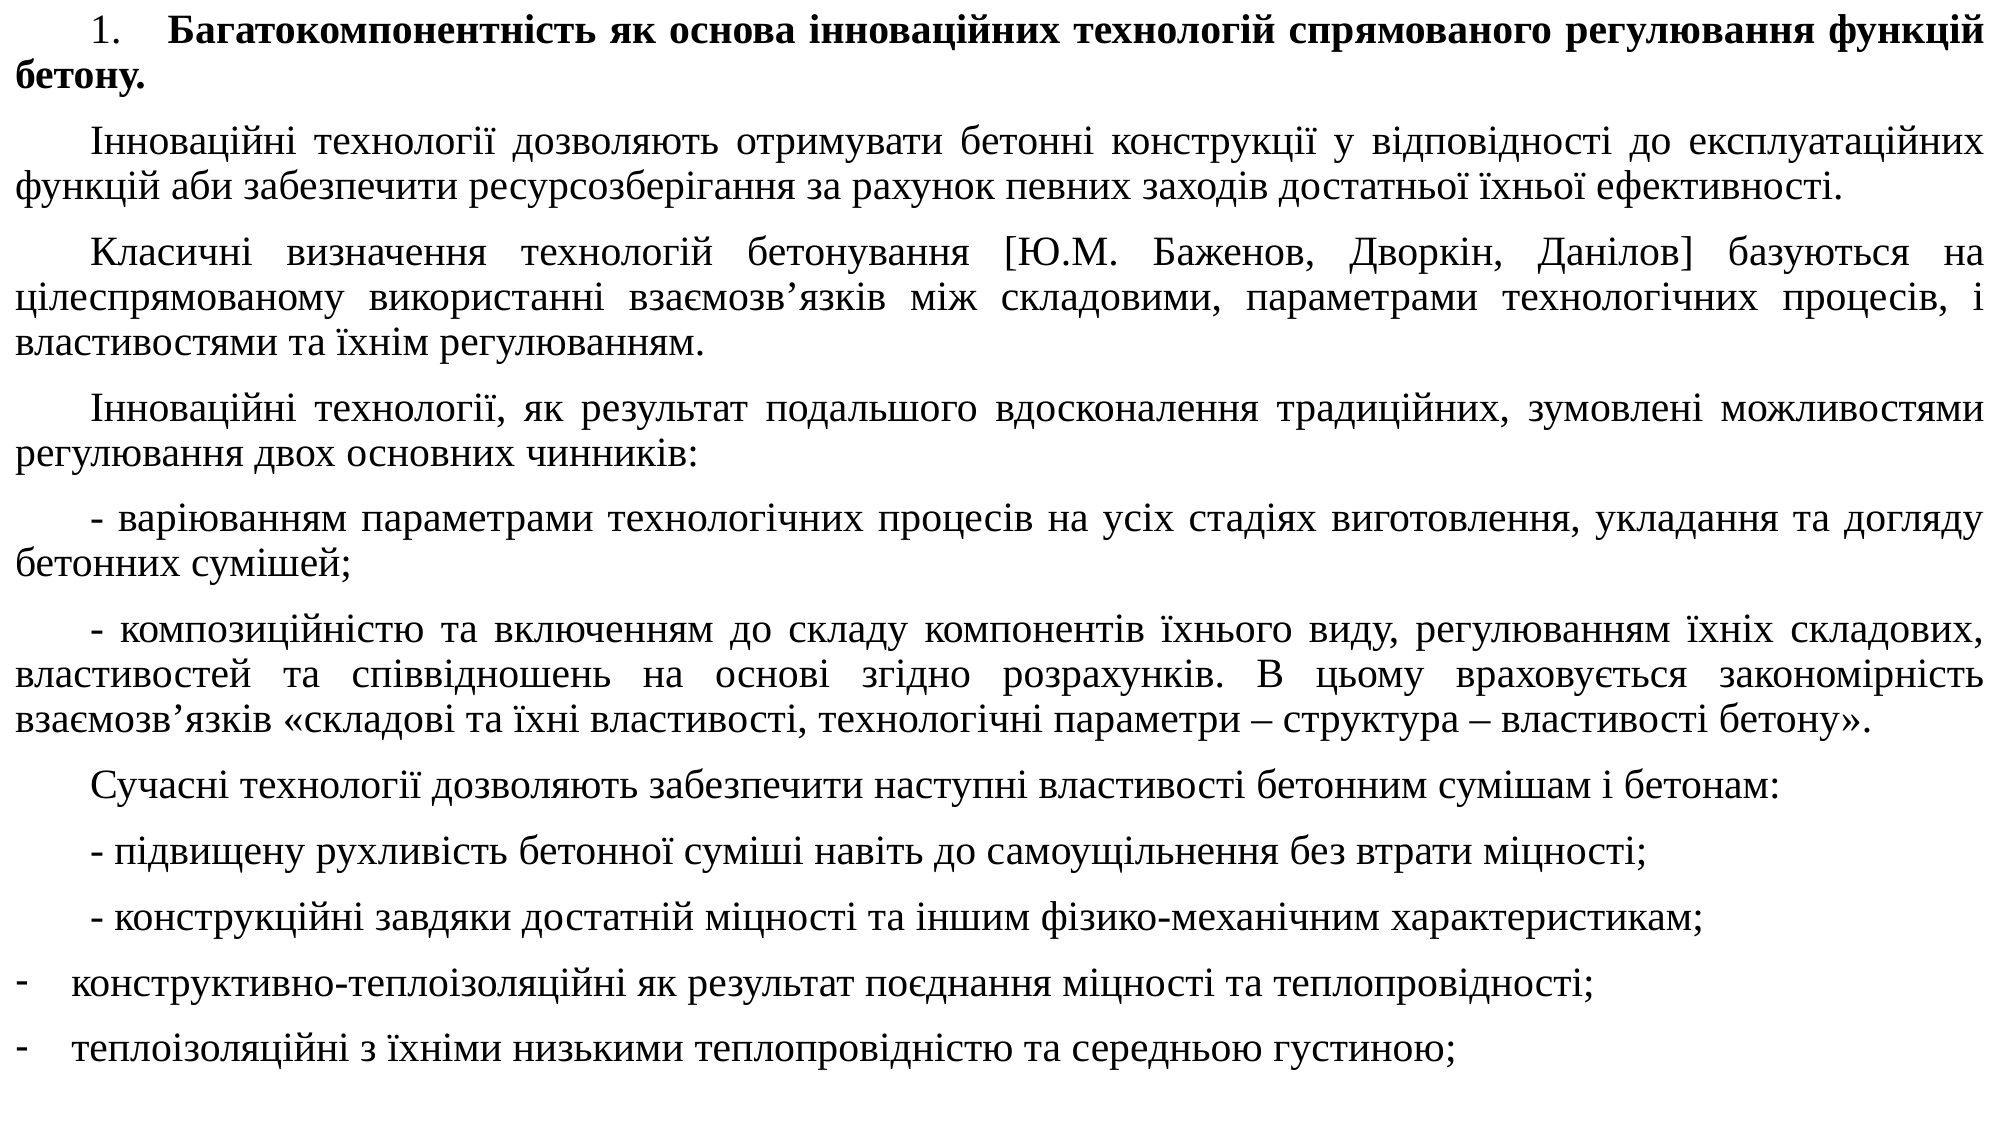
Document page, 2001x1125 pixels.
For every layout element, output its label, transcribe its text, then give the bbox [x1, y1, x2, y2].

subtitle 1. Багатокомпонентність як основа інноваційних технологій спрямованого регулювання функцій бетону. Інноваційні технології дозволяють отримувати бетонні конструкції у відповідності до експлуатаційних функцій аби забезпечити ресурсозберігання за рахунок певних заходів достатньої їхньої ефективності. Класичні визначення технологій бетонування [Ю.М. Баженов, Дворкін, Данілов] базуються на цілеспрямованому використанні взаємозв’язків між складовими, параметрами технологічних процесів, і властивостями та їхнім регулюванням. Інноваційні технології, як результат подальшого вдосконалення традиційних, зумовлені можливостями регулювання двох основних чинників: - варіюванням параметрами технологічних процесів на усіх стадіях виготовлення, укладання та догляду бетонних сумішей; - композиційністю та включенням до складу компонентів їхнього виду, регулюванням їхніх складових, властивостей та співвідношень на основі згідно розрахунків. В цьому враховується закономірність взаємозв’язків «складові та їхні властивості, технологічні параметри – структура – властивості бетону». Сучасні технології дозволяють забезпечити наступні властивості бетонним сумішам і бетонам: - підвищену рухливість бетонної суміші навіть до самоущільнення без втрати міцності; - конструкційні завдяки достатній міцності та іншим фізико-механічним характеристикам; конструктивно-теплоізоляційні як результат поєднання міцності та теплопровідності; теплоізоляційні з їхніми низькими теплопровідністю та середньою густиною; [0, 0, 2000, 1125]
